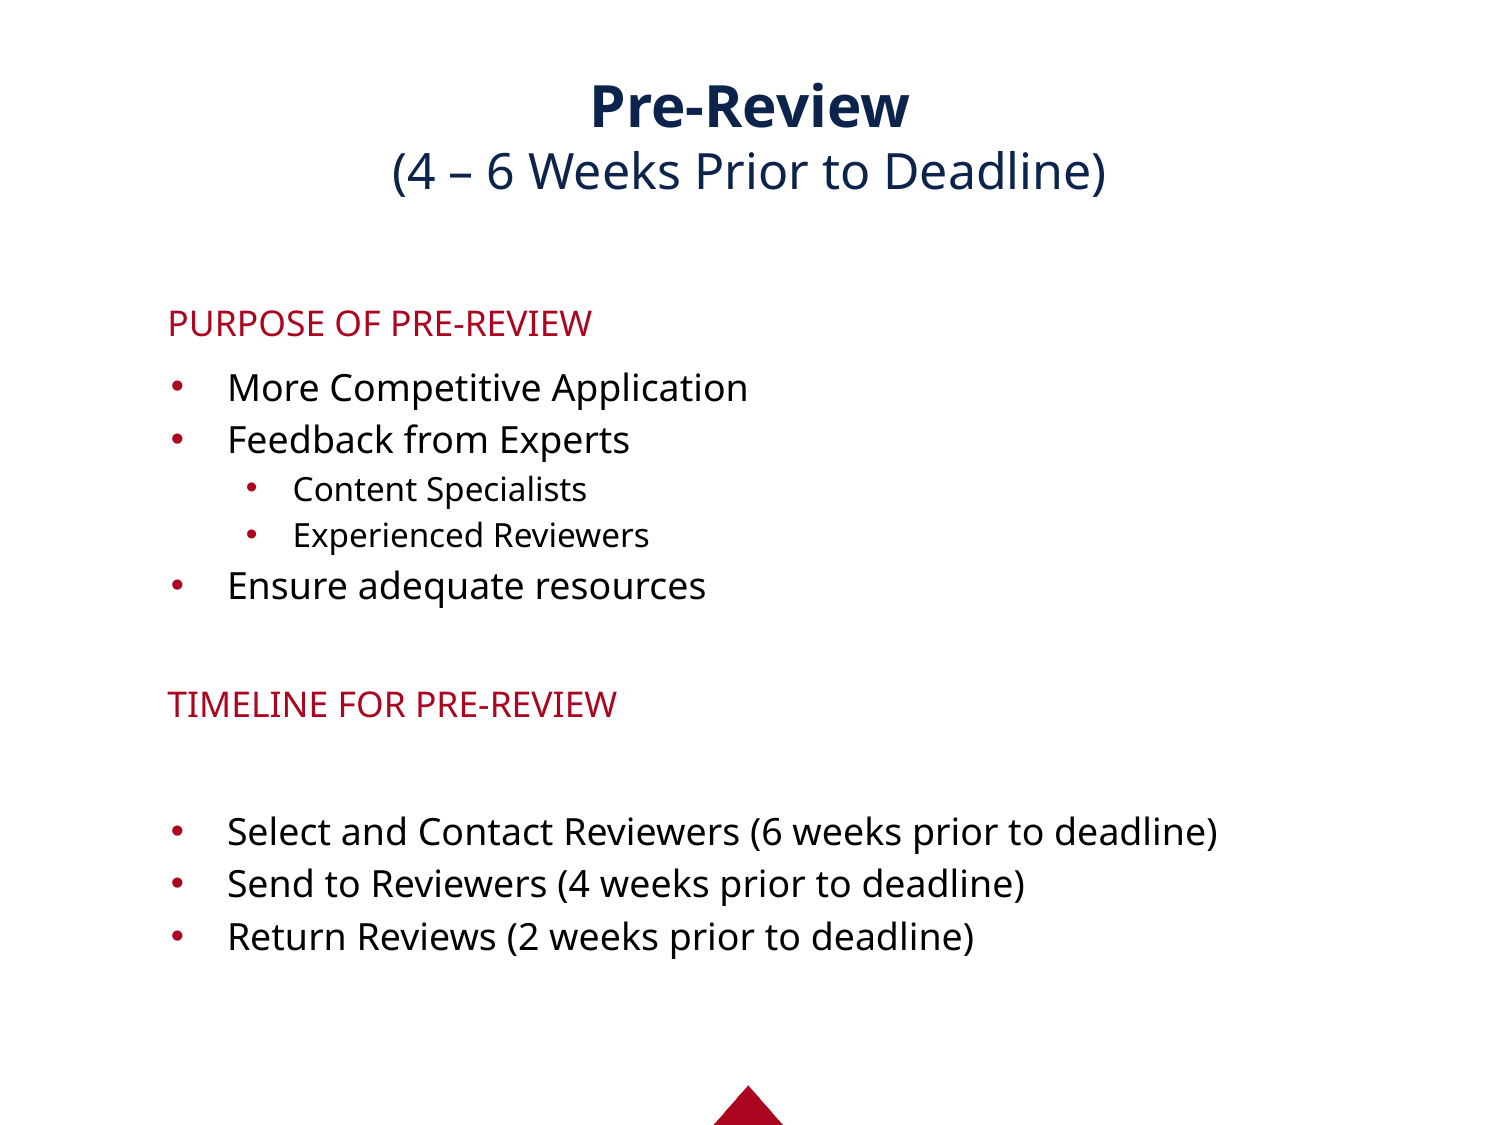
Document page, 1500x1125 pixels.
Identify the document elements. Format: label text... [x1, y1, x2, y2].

picture [712, 1085, 784, 1125]
title Pre-Review (4 – 6 Weeks Prior to Deadline) [112, 0, 1388, 270]
text_box TIMELINE FOR PRE-REVIEW [152, 674, 784, 733]
list PURPOSE OF PRE-REVIEW [152, 293, 784, 352]
list More Competitive Application Feedback from Experts Content Specialists Experienced Reviewers Ensure adequate resources Select and Contact Reviewers (6 weeks prior to deadline) Send to Reviewers (4 weeks prior to deadline) Return Reviews (2 weeks prior to deadline) [155, 355, 1335, 975]
